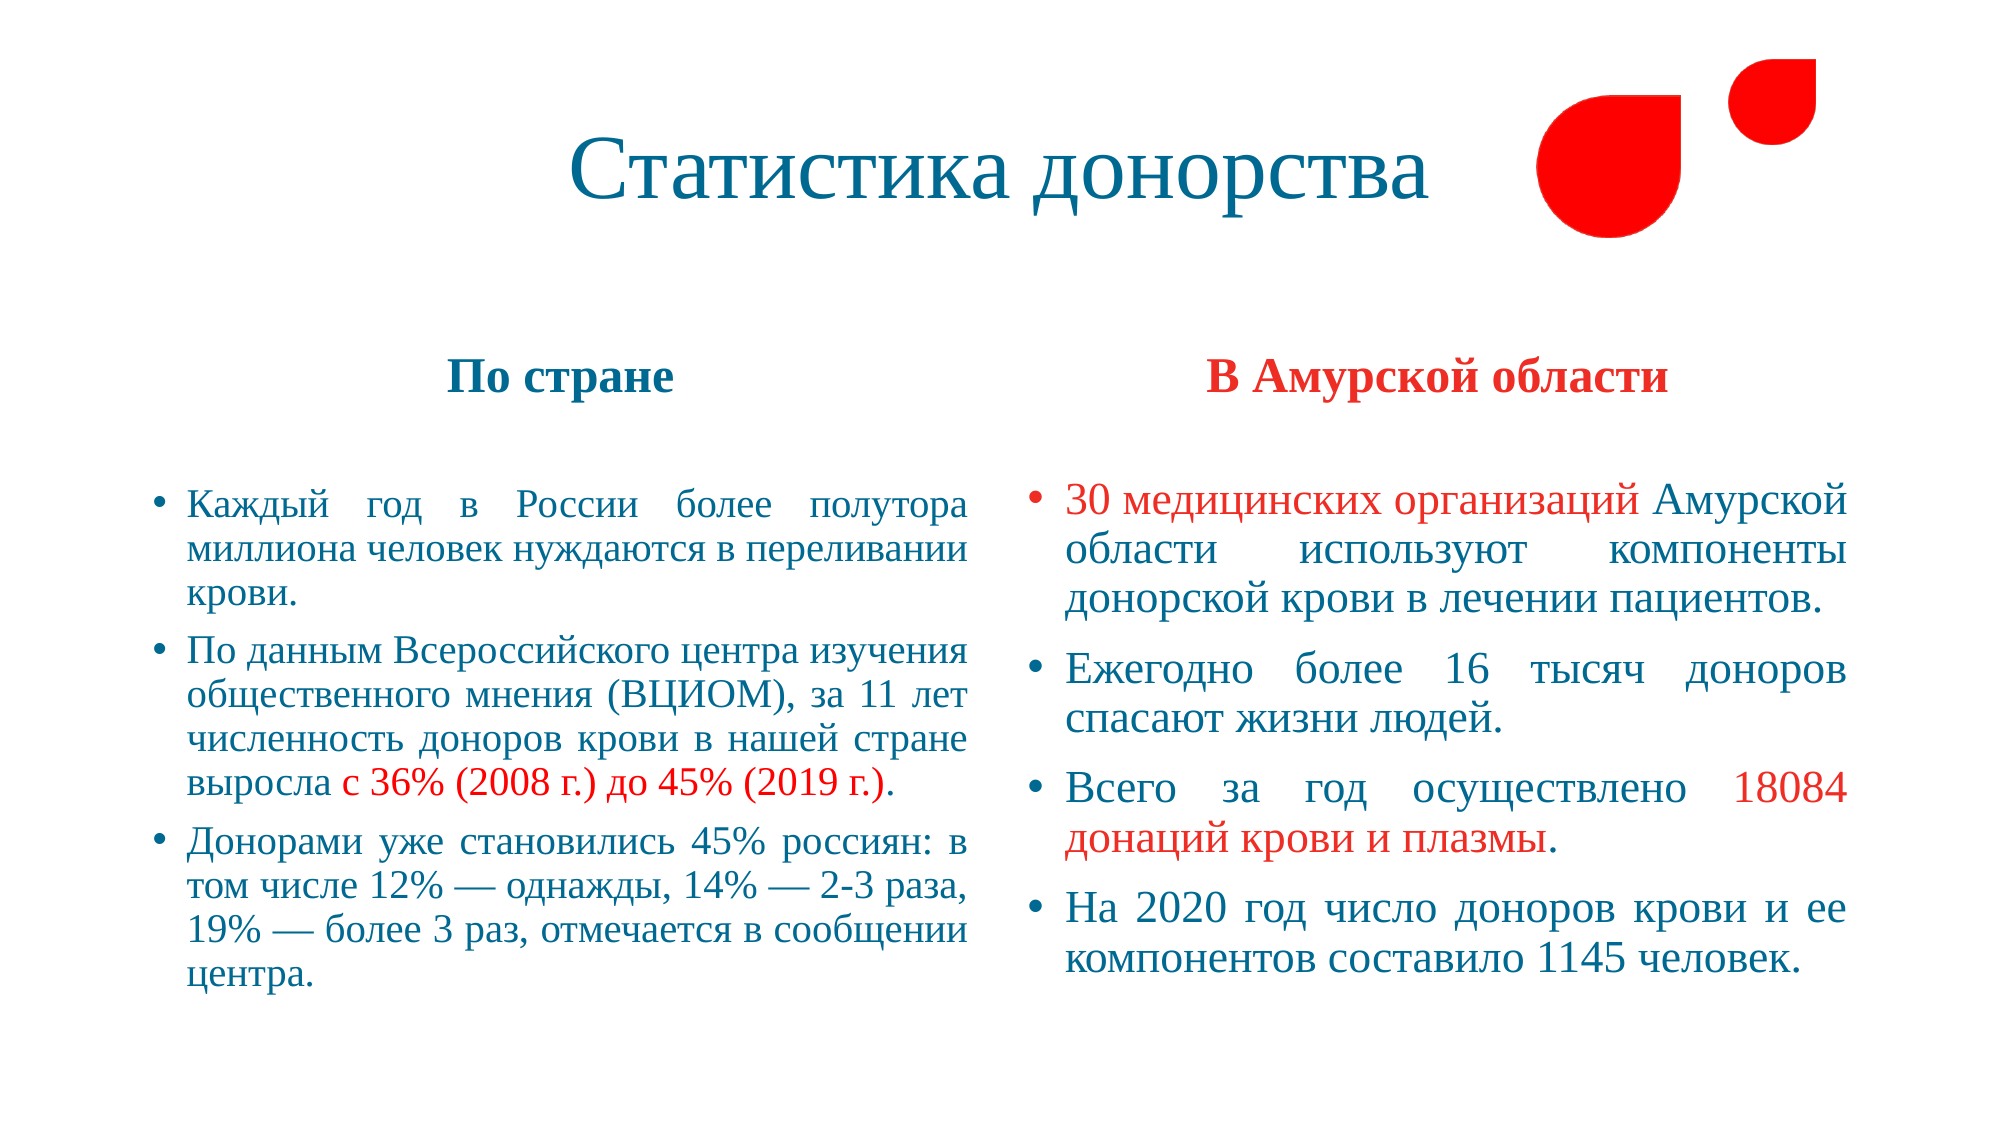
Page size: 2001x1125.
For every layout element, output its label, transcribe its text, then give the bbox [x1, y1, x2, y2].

picture [1728, 59, 1816, 145]
list Каждый год в России более полутора миллиона человек нуждаются в переливании крови. По данным Всероссийского центра изучения общественного мнения (ВЦИОМ), за 11 лет численность доноров крови в нашей стране выросла с 36% (2008 г.) до 45% (2019 г.). Донорами уже становились 45% россиян: в том числе 12% — однажды, 14% — 2-3 раза, 19% — более 3 раз, отмечается в сообщении центра. [137, 410, 984, 1016]
list По стране [137, 275, 984, 410]
list 30 медицинских организаций Амурской области используют компоненты донорской крови в лечении пациентов. Ежегодно более 16 тысяч доноров спасают жизни людей. Всего за год осуществлено 18084 донаций крови и плазмы. На 2020 год число доноров крови и ее компонентов составило 1145 человек. [1012, 467, 1863, 1016]
title Статистика донорства [137, 59, 1863, 278]
list В Амурской области [1012, 275, 1863, 411]
picture [1536, 95, 1681, 238]
